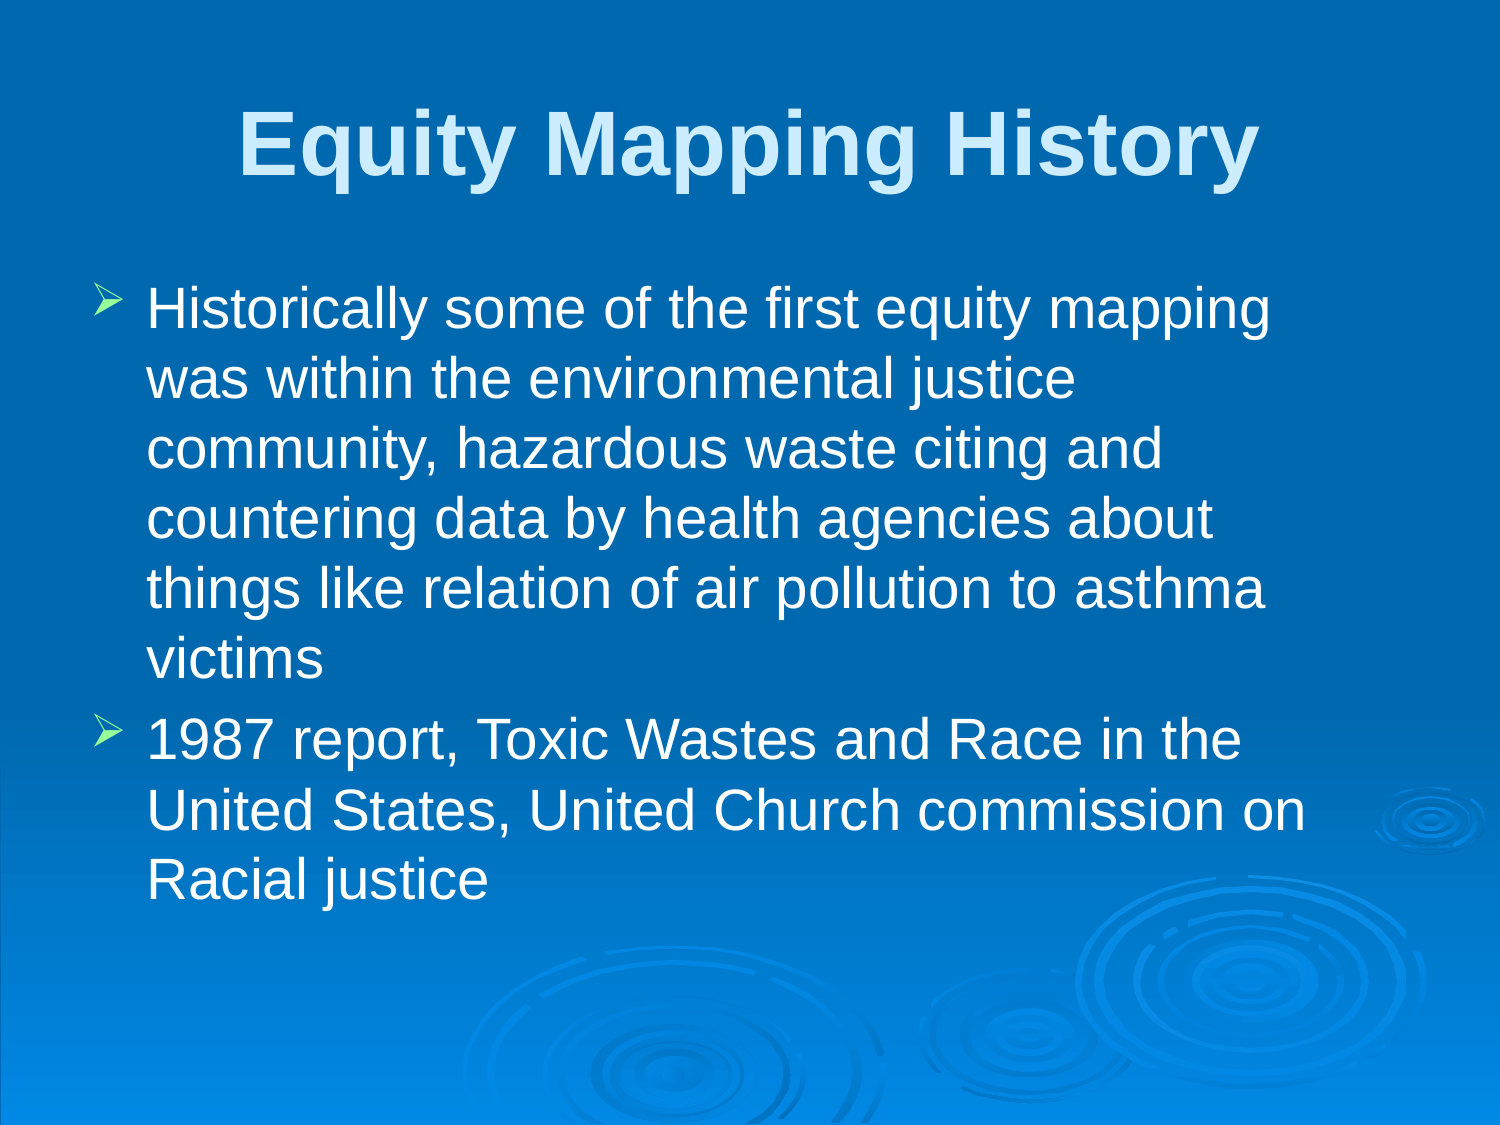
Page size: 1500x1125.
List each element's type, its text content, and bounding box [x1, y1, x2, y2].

title Equity Mapping History [74, 45, 1426, 233]
list Historically some of the first equity mapping was within the environmental justice community, hazardous waste citing and countering data by health agencies about things like relation of air pollution to asthma victims 1987 report, Toxic Wastes and Race in the United States, United Church commission on Racial justice [74, 262, 1338, 1013]
